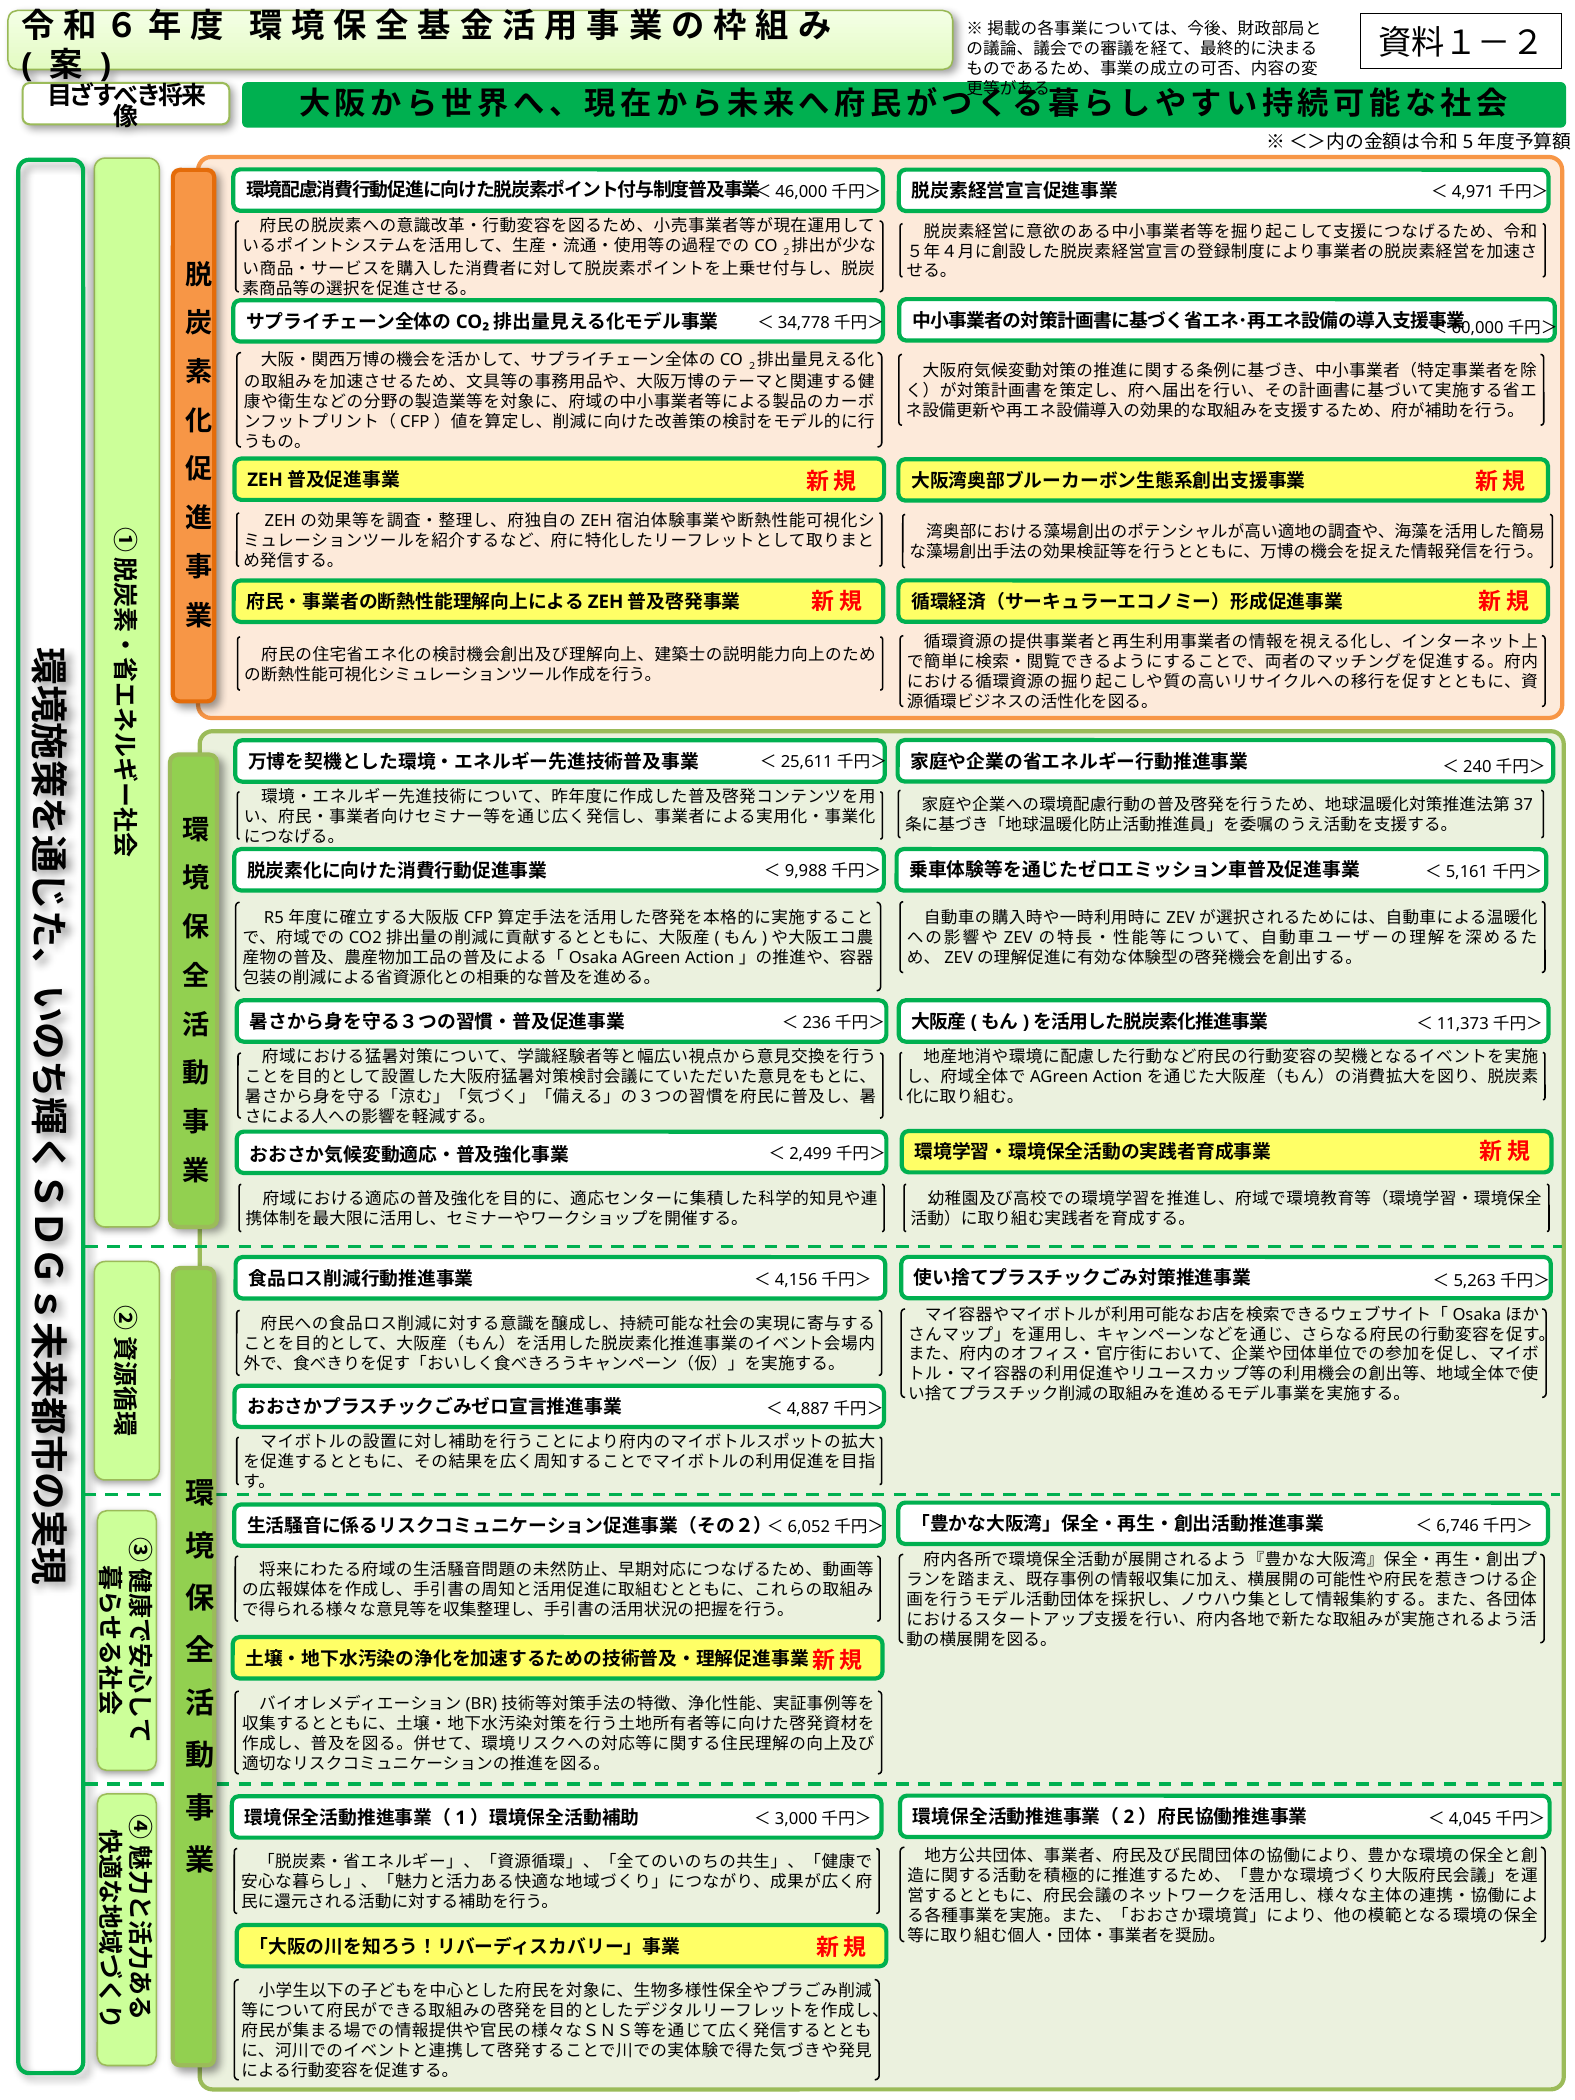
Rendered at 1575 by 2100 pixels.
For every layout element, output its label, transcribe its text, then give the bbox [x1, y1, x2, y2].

text_box 環境保全活動事業 [170, 1265, 217, 1493]
text_box 自動車の購入時や一時利用時にZEVが選択されるためには、自動車による温暖化への影響やZEVの特長・性能等について、自動車ユーザーの理解を深めるため、ZEVの理解促進に有効な体験型の啓発機会を創出する。 [899, 900, 1546, 974]
text_box [196, 154, 1565, 721]
text_box 循環経済（サーキュラーエコノミー）形成促進事業 [896, 578, 1550, 624]
text_box ＜236千円＞ [767, 1004, 901, 1040]
text_box ＜240千円＞ [1427, 748, 1561, 784]
text_box 乗車体験等を通じたゼロエミッション車普及促進事業 [895, 846, 1548, 893]
text_box 地産地消や環境に配慮した行動など府民の行動変容の契機となるイベントを実施し、府域全体でAGreen Actionを通じた大阪産（もん）の消費拡大を図り、脱炭素化に取り組む。 [899, 1051, 1546, 1101]
text_box 暑さから身を守る３つの習慣・普及促進事業 [234, 998, 888, 1044]
text_box 環境保全活動推進事業（1）環境保全活動補助 [229, 1794, 883, 1840]
text_box 府民への食品ロス削減に対する意識を醸成し、持続可能な社会の実現に寄与することを目的として、大阪産（もん）を活用した脱炭素化推進事業のイベント会場内外で、食べきりを促す「おいしく食べきろうキャンペーン（仮）」を実施する。 [235, 1309, 883, 1377]
text_box 新規 [785, 460, 879, 501]
text_box 食品ロス削減行動推進事業 [233, 1255, 887, 1301]
text_box ＜3,000千円＞ [739, 1800, 887, 1836]
text_box 脱炭素化促進事業 [170, 167, 217, 704]
text_box 新規 [794, 1925, 888, 1966]
text_box 脱炭素経営に意欲のある中小事業者等を掘り起こして支援につなげるため、令和５年４月に創設した脱炭素経営宣言の登録制度により事業者の脱炭素経営を加速させる。 [899, 222, 1546, 278]
text_box 循環資源の提供事業者と再生利用事業者の情報を視える化し、インターネット上で簡単に検索・閲覧できるようにすることで、両者のマッチングを促進する。府内における循環資源の掘り起こしや質の高いリサイクルへの移行を促すとともに、資源循環ビジネスの活性化を図る。 [899, 634, 1546, 708]
text_box ZEHの効果等を調査・整理し、府独自のZEH宿泊体験事業や断熱性能可視化シミュレーションツールを紹介するなど、府に特化したリーフレットとして取りまとめ発信する。 [235, 512, 883, 567]
text_box ＜4,971千円＞ [1416, 173, 1564, 209]
text_box 脱炭素化に向けた消費行動促進事業 [232, 846, 885, 893]
text_box おおさか気候変動適応・普及強化事業 [234, 1129, 888, 1176]
text_box 生活騒音に係るリスクコミュニケーション促進事業（その２） [232, 1503, 886, 1548]
text_box 脱炭素経営宣言促進事業 [897, 167, 1550, 214]
text_box ＜60,000千円＞ [1416, 309, 1573, 345]
text_box ＜34,778千円＞ [742, 304, 899, 339]
text_box 家庭や企業への環境配慮行動の普及啓発を行うため、地球温暖化対策推進法第37条に基づき「地球温暖化防止活動推進員」を委嘱のうえ活動を支援する。 [897, 789, 1545, 839]
text_box 新規 [1454, 459, 1547, 500]
text_box 大阪府気候変動対策の推進に関する条例に基づき、中小事業者（特定事業者を除く）が対策計画書を策定し、府へ届出を行い、その計画書に基づいて実施する省エネ設備更新や再エネ設備導入の効果的な取組みを支援するため、府が補助を行う。 [898, 353, 1545, 426]
text_box 府民の脱炭素への意識改革・行動変容を図るため、小売事業者等が現在運用しているポイントシステムを活用して、生産・流通・使用等の過程でのCO２排出が少ない商品・サービスを購入した消費者に対して脱炭素ポイントを上乗せ付与し、脱炭素商品等の選択を促進させる。 [234, 220, 884, 293]
text_box 土壌・地下水汚染の浄化を加速するための技術普及・理解促進事業 [230, 1634, 885, 1681]
text_box 将来にわたる府域の生活騒音問題の未然防止、早期対応につなげるため、動画等の広報媒体を作成し、手引書の周知と活用促進に取組むとともに、これらの取組みで得られる様々な意見等を収集整理し、手引書の活用状況の把握を行う。 [234, 1555, 881, 1622]
text_box 環境保全活動推進事業（2）府民協働推進事業 [897, 1793, 1552, 1840]
text_box 環境保全活動事業 [170, 1503, 217, 1783]
text_box ＜4,045千円＞ [1413, 1801, 1561, 1836]
text_box 令和６年度 環境保全基金活用事業の枠組み(案) [7, 9, 951, 71]
text_box 資料１－２ [1360, 13, 1562, 69]
text_box 新規 [1458, 1130, 1552, 1171]
text_box マイボトルの設置に対し補助を行うことにより府内のマイボトルスポットの拡大を促進するとともに、その結果を広く周知することでマイボトルの利用促進を目指す。 [235, 1436, 883, 1486]
text_box ②資源循環 [93, 1260, 161, 1481]
text_box 環境配慮消費行動促進に向けた脱炭素ポイント付与制度普及事業 [231, 167, 885, 213]
text_box 使い捨てプラスチックごみ対策推進事業 [899, 1255, 1553, 1301]
text_box 地方公共団体、事業者、府民及び民間団体の協働により、豊かな環境の保全と創造に関する活動を積極的に推進するため、「豊かな環境づくり大阪府民会議」を運営するとともに、府民会議のネットワークを活用し、様々な主体の連携・協働による各種事業を実施。また、「おおさか環境賞」により、他の模範となる環境の保全等に取り組む個人・団体・事業者を奨励。 [899, 1846, 1546, 1943]
text_box 家庭や企業の省エネルギー行動推進事業 [896, 737, 1556, 784]
text_box 環境保全活動事業 [167, 752, 220, 1230]
text_box ③健康で安心して 暮らせる社会 [96, 1509, 158, 1772]
text_box ＜46,000千円＞ [739, 173, 897, 209]
text_box 環境・エネルギー先進技術について、昨年度に作成した普及啓発コンテンツを用い、府民・事業者向けセミナー等を通じ広く発信し、事業者による実用化・事業化につなげる。 [236, 791, 884, 840]
text_box ＜4,887千円＞ [751, 1390, 899, 1425]
text_box R5年度に確立する大阪版CFP算定手法を活用した啓発を本格的に実施することで、府域でのCO2排出量の削減に貢献するとともに、大阪産(もん)や大阪エコ農産物の普及、農産物加工品の普及による「Osaka AGreen Action」の推進や、容器包装の削減による省資源化との相乗的な普及を進める。 [234, 901, 882, 992]
text_box 大阪・関西万博の機会を活かして、サプライチェーン全体のCO２排出量見える化の取組みを加速させるため、文具等の事務用品や、大阪万博のテーマと関連する健康や衛生などの分野の製造業等を対象に、府域の中小事業者等による製品のカーボンフットプリント（CFP）値を算定し、削減に向けた改善策の検討をモデル的に行うもの。 [235, 351, 883, 448]
text_box ①脱炭素・省エネルギー社会 [93, 157, 161, 1228]
text_box 府域における猛暑対策について、学識経験者等と幅広い視点から意見交換を行うことを目的として設置した大阪府猛暑対策検討会議にていただいた意見をもとに、暑さから身を守る「涼む」「気づく」「備える」の３つの習慣を府民に普及し、暑さによる人への影響を軽減する。 [237, 1052, 884, 1119]
text_box ※＜＞内の金額は令和5年度予算額 [1251, 121, 1575, 160]
text_box ＜5,161千円＞ [1410, 853, 1558, 889]
text_box 府域における適応の普及強化を目的に、適応センターに集積した科学的知見や連携体制を最大限に活用し、セミナーやワークショップを開催する。 [238, 1183, 885, 1233]
text_box 大阪湾奥部ブルーカーボン生態系創出支援事業 [896, 457, 1551, 503]
text_box サプライチェーン全体のCO₂排出量見える化モデル事業 [231, 298, 885, 344]
text_box ＜11,373千円＞ [1401, 1005, 1558, 1040]
text_box バイオレメディエーション(BR)技術等対策手法の特徴、浄化性能、実証事例等を収集するとともに、土壌・地下水汚染対策を行う土地所有者等に向けた啓発資材を作成し、普及を図る。併せて、環境リスクへの対応等に関する住民理解の向上及び適切なリスクコミュニケーションの推進を図る。 [234, 1690, 883, 1775]
text_box ＜25,611千円＞ [745, 743, 902, 779]
text_box ④魅力と活力ある 快適な地域づくり [96, 1793, 158, 2067]
text_box ＜5,263千円＞ [1418, 1262, 1565, 1297]
text_box 府民の住宅省エネ化の検討機会創出及び理解向上、建築士の説明能力向上のための断熱性能可視化シミュレーションツール作成を行う。 [236, 636, 884, 691]
text_box 目ざすべき将来像 [20, 80, 232, 127]
text_box 新規 [1457, 580, 1551, 621]
text_box 万博を契機とした環境・エネルギー先進技術普及事業 [233, 738, 886, 784]
text_box 「脱炭素・省エネルギー」、「資源循環」、「全てのいのちの共生」、「健康で安心な暮らし」、「魅力と活力ある快適な地域づくり」につながり、成果が広く府民に還元される活動に対する補助を行う。 [233, 1847, 880, 1915]
text_box ＜2,499千円＞ [753, 1135, 901, 1171]
text_box ZEH普及促進事業 [232, 456, 887, 502]
text_box おおさかプラスチックごみゼロ宣言推進事業 [232, 1383, 886, 1430]
text_box 湾奥部における藻場創出のポテンシャルが高い適地の調査や、海藻を活用した簡易な藻場創出手法の効果検証等を行うとともに、万博の機会を捉えた情報発信を行う。 [901, 513, 1554, 569]
text_box 新規 [791, 1639, 885, 1679]
text_box ＜6,052千円＞ [752, 1508, 900, 1544]
text_box 幼稚園及び高校での環境学習を推進し、府域で環境教育等（環境学習・環境保全活動）に取り組む実践者を育成する。 [903, 1183, 1550, 1233]
text_box 大阪から世界へ、現在から未来へ府民がつくる暮らしやすい持続可能な社会 [242, 82, 1567, 128]
text_box 小学生以下の子どもを中心とした府民を対象に、生物多様性保全やプラごみ削減等について府民ができる取組みの啓発を目的としたデジタルリーフレットを作成し、府民が集まる場での情報提供や官民の様々なＳＮＳ等を通じて広く発信するとともに、河川でのイベントと連携して啓発することで川での実体験で得た気づきや発見による行動変容を促進する。 [233, 1978, 880, 2081]
text_box ※掲載の各事業については、今後、財政部局との議論、議会での審議を経て、最終的に決まるものであるため、事業の成立の可否、内容の変更等がある [951, 10, 1343, 105]
text_box 「豊かな大阪湾」保全・再生・創出活動推進事業 [896, 1503, 1551, 1547]
text_box 環境保全活動事業 [170, 1792, 217, 2068]
text_box ＜9,988千円＞ [749, 852, 897, 888]
text_box 府民・事業者の断熱性能理解向上によるZEH普及啓発事業 [231, 578, 886, 625]
text_box マイ容器やマイボトルが利用可能なお店を検索できるウェブサイト「Osakaほかさんマップ」を運用し、キャンペーンなどを通じ、さらなる府民の行動変容を促す。また、府内のオフィス・官庁街において、企業や団体単位での参加を促し、マイボトル・マイ容器の利用促進やリユースカップ等の利用機会の創出等、地域全体で使い捨てプラスチック削減の取組みを進めるモデル事業を実施する。 [900, 1308, 1547, 1399]
text_box 中小事業者の対策計画書に基づく省エネ･再エネ設備の導入支援事業 [897, 297, 1557, 343]
text_box ＜6,746千円＞ [1400, 1507, 1548, 1543]
text_box [197, 729, 1566, 2092]
text_box 環境施策を通じた、いのち輝くＳＤＧｓ未来都市の実現 [16, 157, 86, 2076]
text_box 大阪産(もん)を活用した脱炭素化推進事業 [897, 998, 1550, 1044]
text_box 環境学習・環境保全活動の実践者育成事業 [900, 1128, 1554, 1175]
text_box ＜4,156千円＞ [739, 1261, 887, 1296]
text_box 「大阪の川を知ろう！リバーディスカバリー」事業 [234, 1922, 889, 1969]
text_box 新規 [790, 580, 884, 621]
text_box 府内各所で環境保全活動が展開されるよう『豊かな大阪湾』保全・再生・創出プランを踏まえ、既存事例の情報収集に加え、横展開の可能性や府民を惹きつける企画を行うモデル活動団体を採択し、ノウハウ集として情報集約する。また、各団体におけるスタートアップ支援を行い、府内各地で新たな取組みが実施されるよう活動の横展開を図る。 [898, 1553, 1545, 1644]
